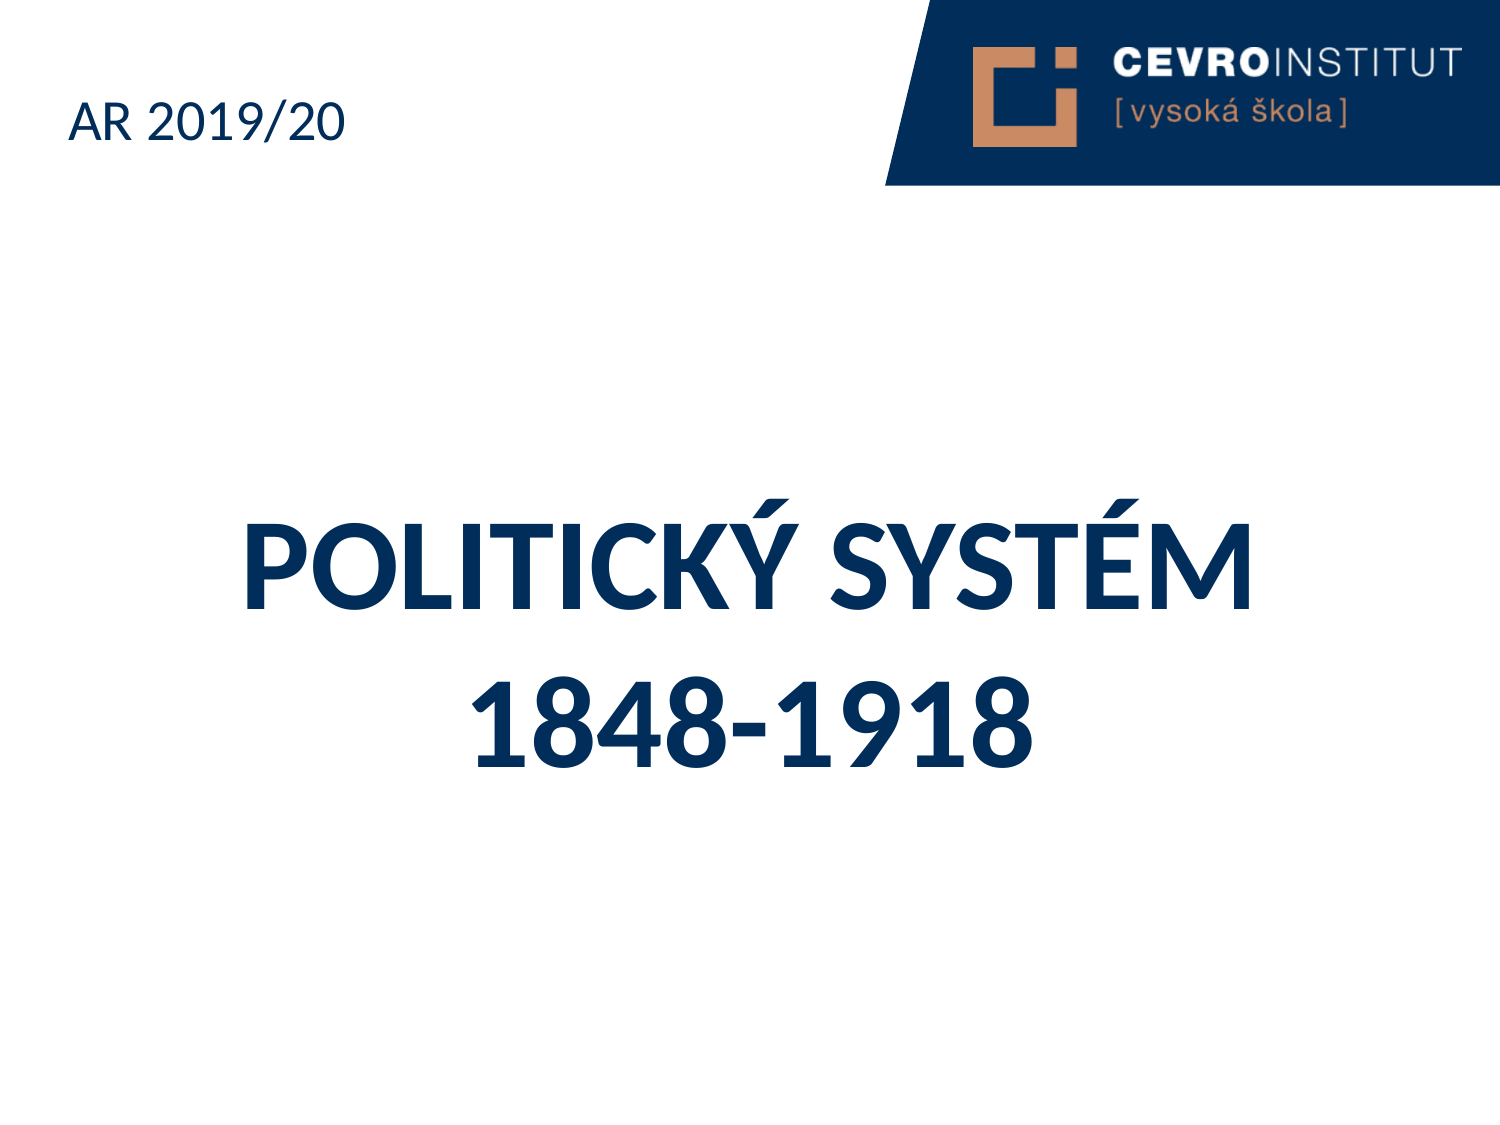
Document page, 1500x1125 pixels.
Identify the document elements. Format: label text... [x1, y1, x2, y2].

text_box AR 2019/20 [26, 81, 777, 174]
picture [973, 47, 1462, 147]
title politický systém 1848-1918 [95, 436, 1405, 678]
